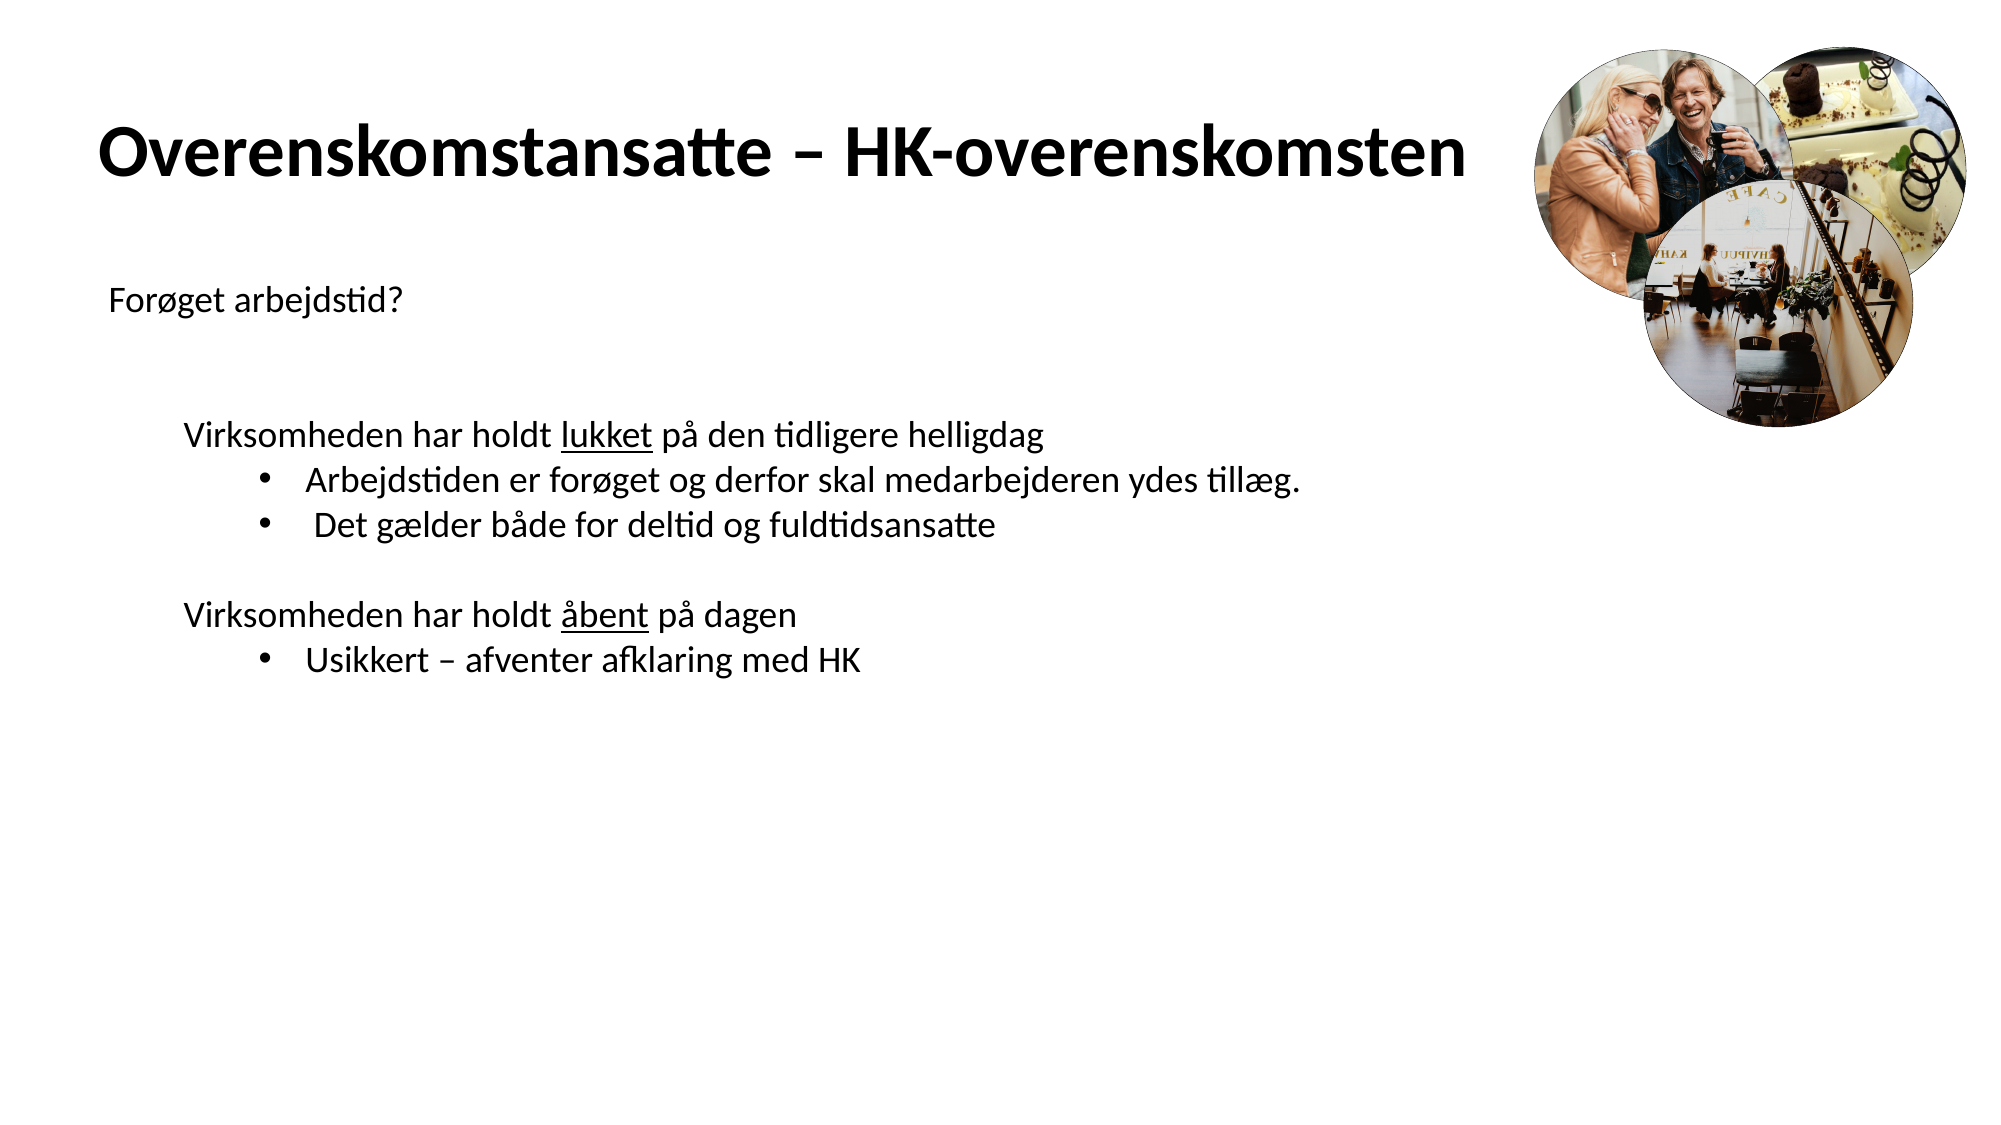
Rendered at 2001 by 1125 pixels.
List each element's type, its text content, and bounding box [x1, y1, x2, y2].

text_box Forøget arbejdstid? Virksomheden har holdt lukket på den tidligere helligdag Arbejdstiden er forøget og derfor skal medarbejderen ydes tillæg. Det gælder både for deltid og fuldtidsansatte Virksomheden har holdt åbent på dagen Usikkert – afventer afklaring med HK [93, 268, 1572, 1015]
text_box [1534, 46, 1967, 428]
text_box Overenskomstansatte – HK-overenskomsten [83, 94, 1529, 200]
